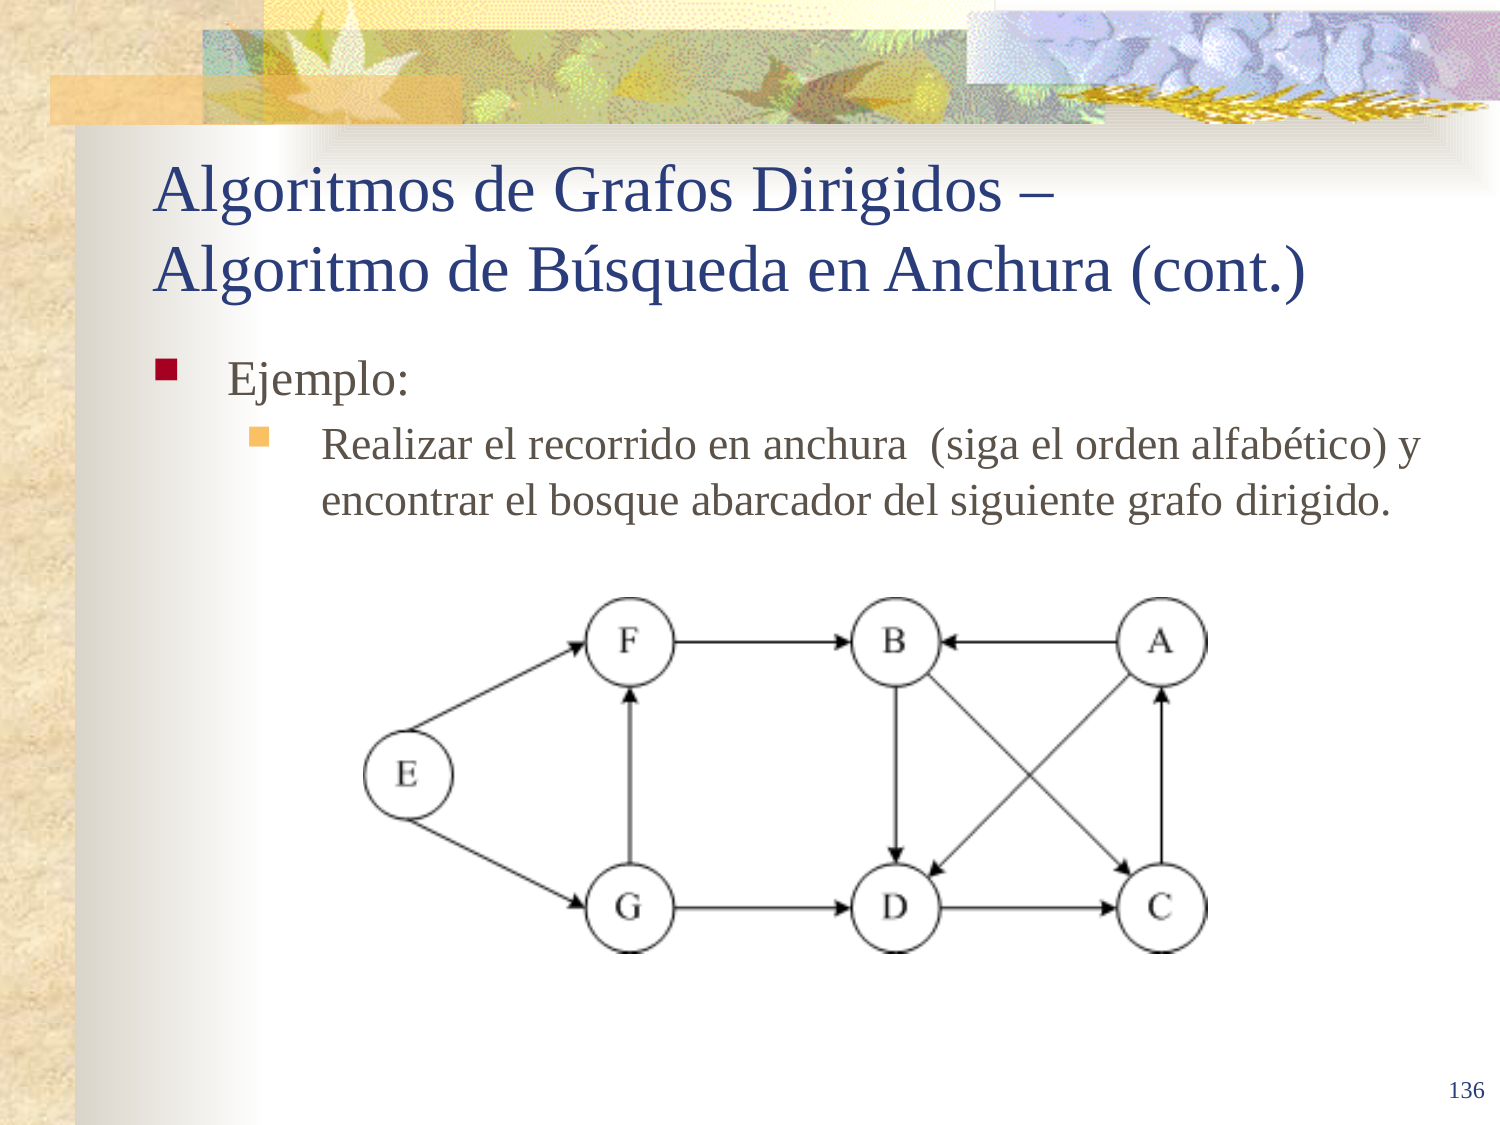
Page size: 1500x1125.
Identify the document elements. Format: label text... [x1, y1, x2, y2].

picture [362, 597, 1208, 955]
list Ejemplo: Realizar el recorrido en anchura (siga el orden alfabético) y encontrar el bosque abarcador del siguiente grafo dirigido. [137, 337, 1500, 1013]
picture [0, 0, 1500, 1125]
title Algoritmos de Grafos Dirigidos – Algoritmo de Búsqueda en Anchura (cont.) [137, 87, 1500, 313]
slide_number 136 [1349, 1051, 1500, 1125]
